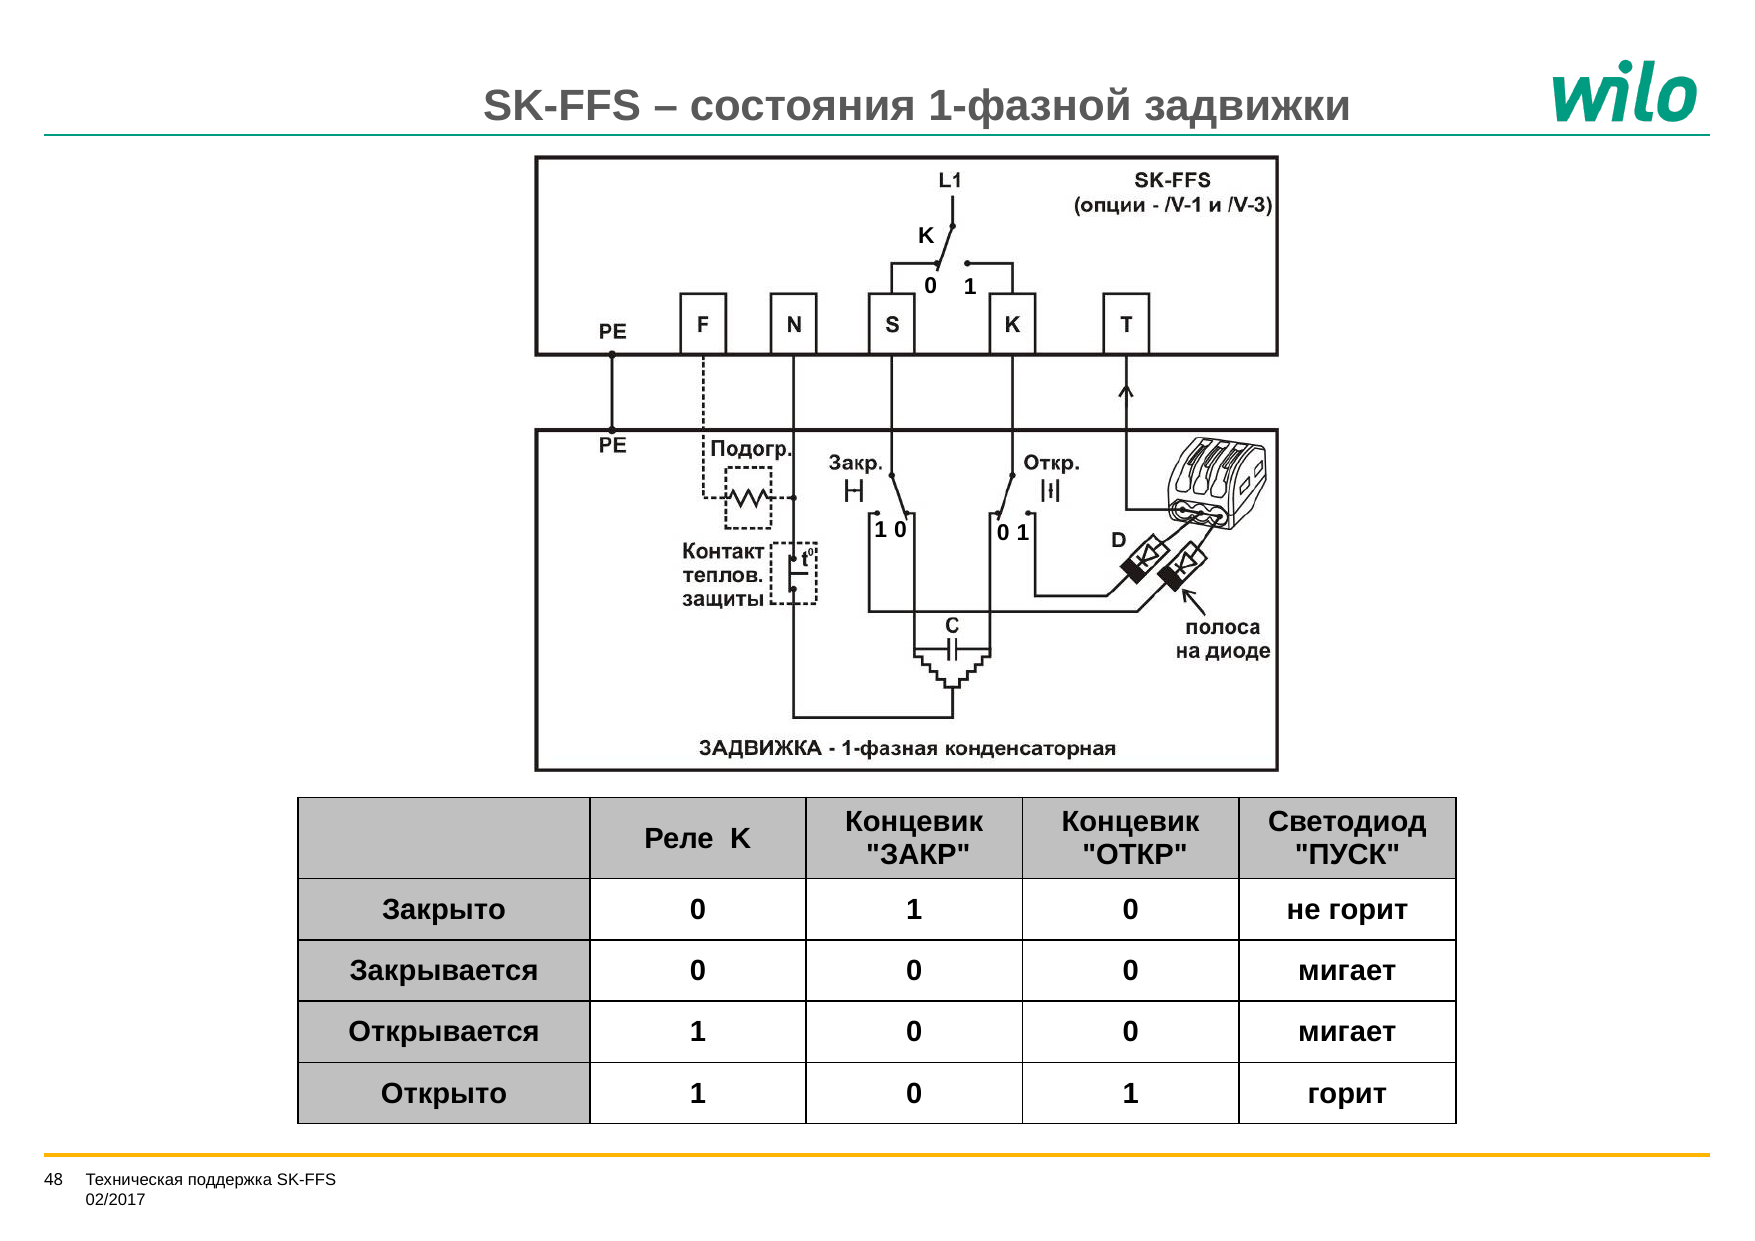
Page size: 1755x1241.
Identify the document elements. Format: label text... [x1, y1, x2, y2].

table_cell 0 [591, 941, 805, 1000]
text_box SK-FFS – состояния 1-фазной задвижки [416, 76, 1381, 136]
table_header Концевик "ЗАКР" [807, 798, 1022, 878]
table_cell 0 [807, 941, 1022, 1000]
table_cell мигает [1240, 1002, 1455, 1062]
table_cell горит [1240, 1063, 1455, 1123]
table_cell 0 [1023, 941, 1238, 1000]
table_cell 0 [591, 879, 805, 939]
table_cell Закрыто [299, 879, 589, 939]
picture [534, 155, 1280, 773]
table_cell 1 [1023, 1063, 1238, 1123]
table_cell Открыто [299, 1063, 589, 1123]
table_cell Открывается [299, 1002, 589, 1062]
table_cell 0 [807, 1002, 1022, 1062]
table_header Концевик "OТКР" [1023, 798, 1238, 878]
table_header [299, 798, 589, 878]
table_header Светодиод "ПУСК" [1240, 798, 1455, 878]
table_header Реле K [591, 798, 805, 878]
table_cell 1 [591, 1002, 805, 1062]
table_cell 0 [807, 1063, 1022, 1123]
table_cell Закрывается [299, 941, 589, 1000]
table_cell 1 [591, 1063, 805, 1123]
table_cell не горит [1240, 879, 1455, 939]
table_cell 0 [1023, 1002, 1238, 1062]
text_box Техническая поддержка SK-FFS 02/2017 [85, 1168, 1716, 1199]
table_cell мигает [1240, 941, 1455, 1000]
table_cell 0 [1023, 879, 1238, 939]
table_cell 1 [807, 879, 1022, 939]
